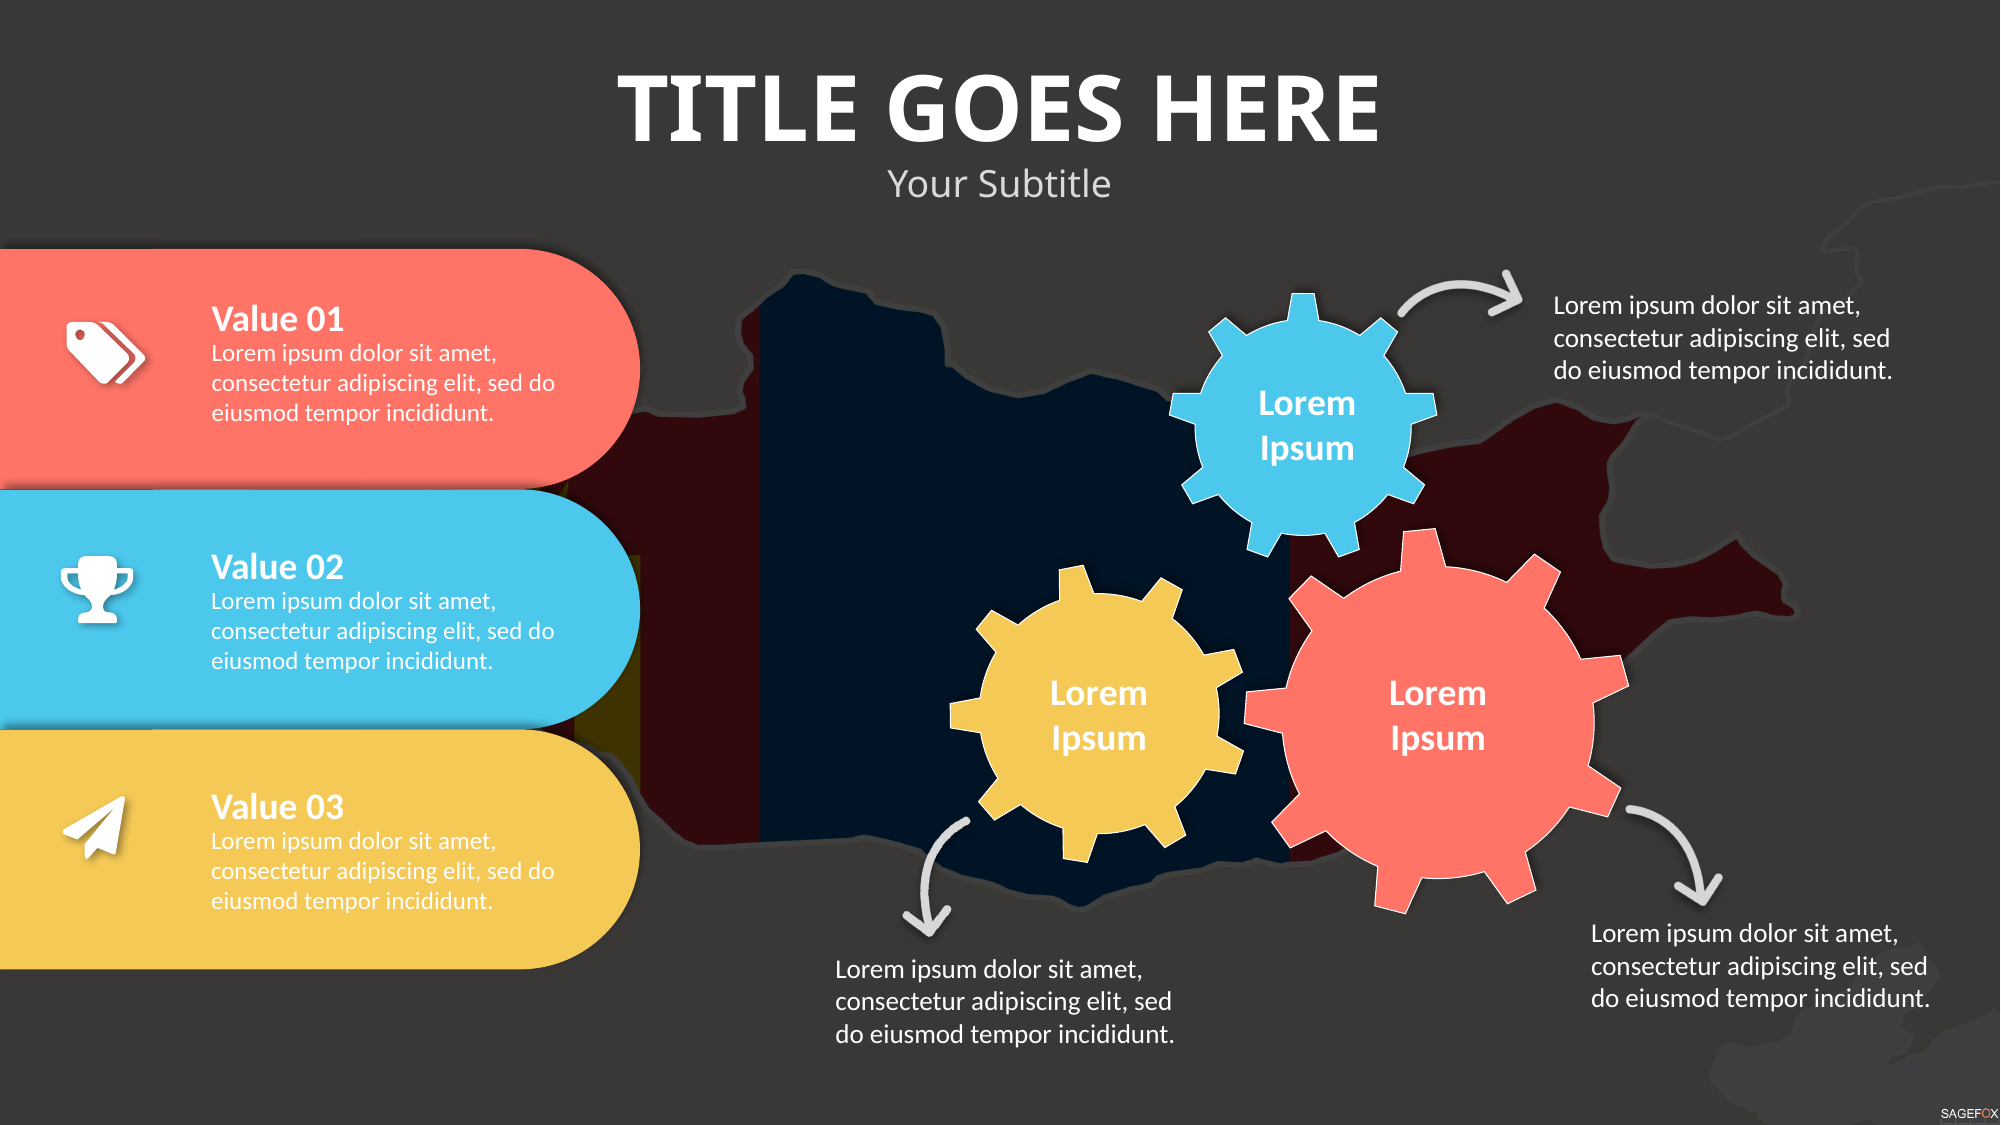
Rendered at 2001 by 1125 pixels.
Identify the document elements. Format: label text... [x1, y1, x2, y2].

text_box [66, 321, 146, 384]
text_box TITLE GOES HERE Your Subtitle [548, 42, 1452, 212]
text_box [211, 542, 568, 676]
text_box [0, 247, 642, 483]
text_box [1243, 527, 1634, 918]
text_box [0, 488, 642, 724]
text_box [1168, 292, 1439, 563]
text_box Lorem ipsum dolor sit amet, consectetur adipiscing elit, sed do eiusmod tempor incididunt. [1553, 287, 1911, 385]
text_box [60, 556, 134, 624]
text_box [949, 563, 1250, 864]
text_box Lorem ipsum dolor sit amet, consectetur adipiscing elit, sed do eiusmod tempor incididunt. [1591, 915, 1948, 1014]
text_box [211, 293, 569, 427]
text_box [211, 782, 568, 916]
text_box [0, 728, 642, 971]
picture [0, 0, 2001, 1125]
text_box [62, 796, 125, 859]
text_box Lorem ipsum dolor sit amet, consectetur adipiscing elit, sed do eiusmod tempor incididunt. [835, 951, 1192, 1049]
